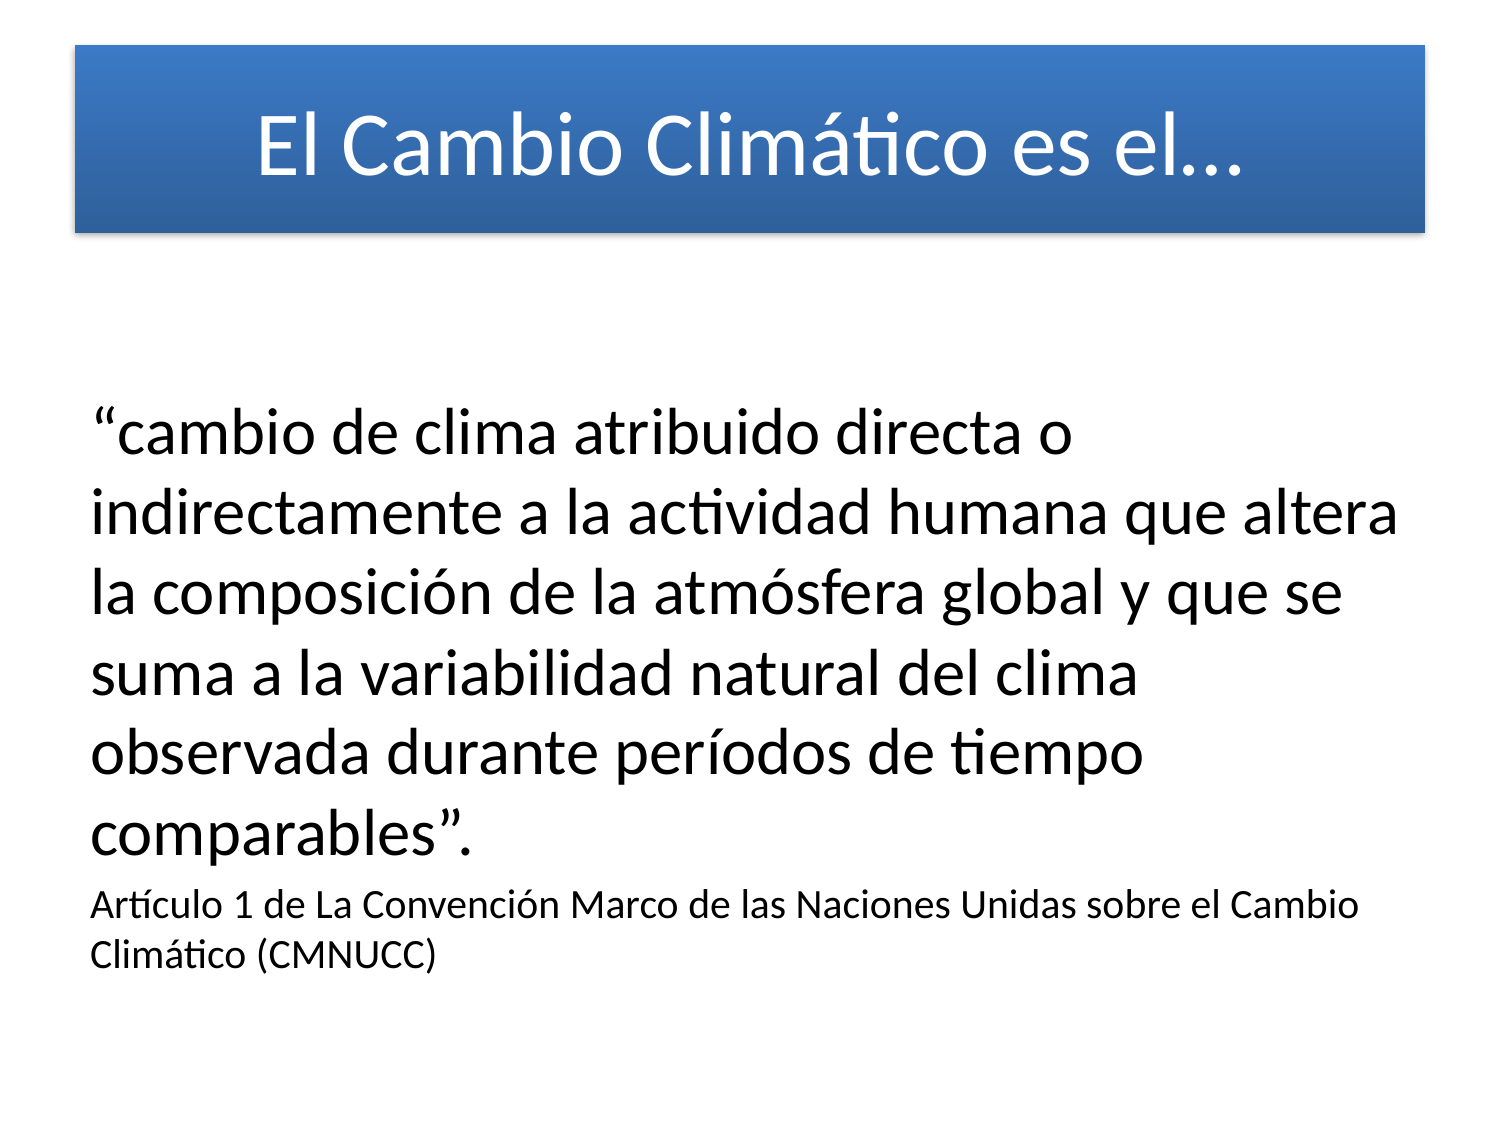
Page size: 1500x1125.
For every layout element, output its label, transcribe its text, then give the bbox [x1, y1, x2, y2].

list “cambio de clima atribuido directa o indirectamente a la actividad humana que altera la composición de la atmósfera global y que se suma a la variabilidad natural del clima observada durante períodos de tiempo comparables”. Artículo 1 de La Convención Marco de las Naciones Unidas sobre el Cambio Climático (CMNUCC) [75, 380, 1425, 1123]
title El Cambio Climático es el… [75, 45, 1425, 233]
